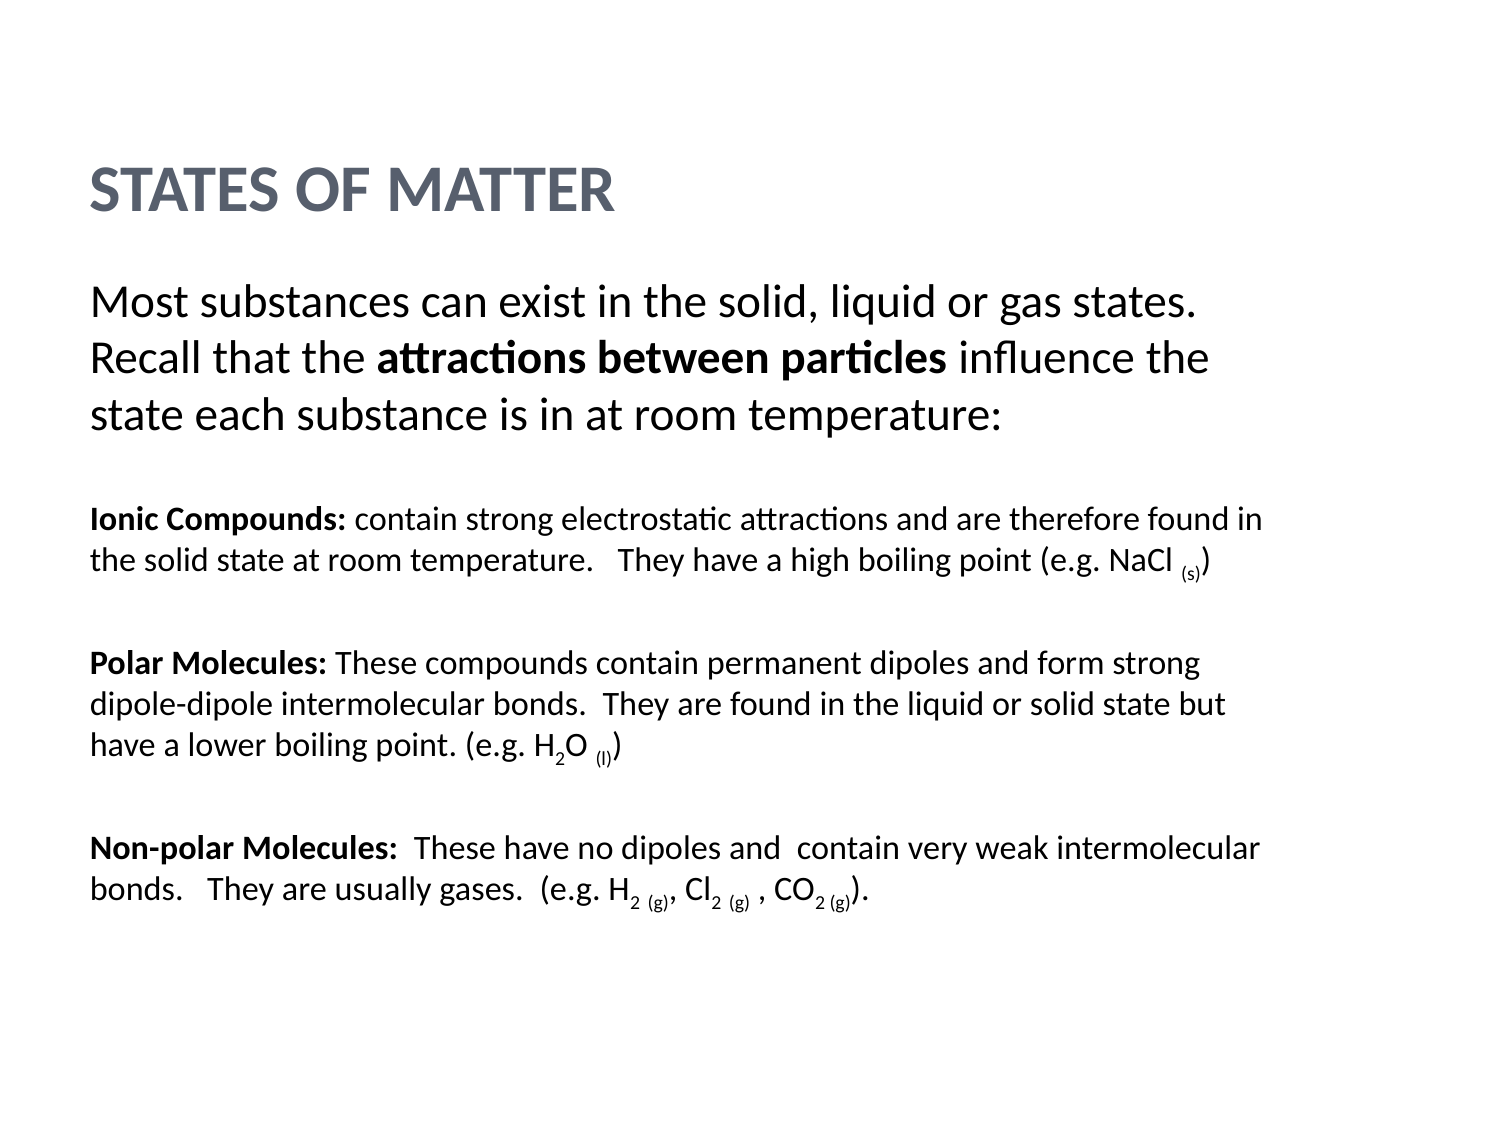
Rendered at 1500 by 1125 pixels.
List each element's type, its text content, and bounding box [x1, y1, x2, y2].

title States of Matter [75, 45, 1300, 233]
list Most substances can exist in the solid, liquid or gas states. Recall that the attractions between particles influence the state each substance is in at room temperature: Ionic Compounds: contain strong electrostatic attractions and are therefore found in the solid state at room temperature. They have a high boiling point (e.g. NaCl (s)) Polar Molecules: These compounds contain permanent dipoles and form strong dipole-dipole intermolecular bonds. They are found in the liquid or solid state but have a lower boiling point. (e.g. H2O (l)) Non-polar Molecules: These have no dipoles and contain very weak intermolecular bonds. They are usually gases. (e.g. H2 (g), Cl2 (g) , CO2 (g)). [75, 262, 1300, 1062]
